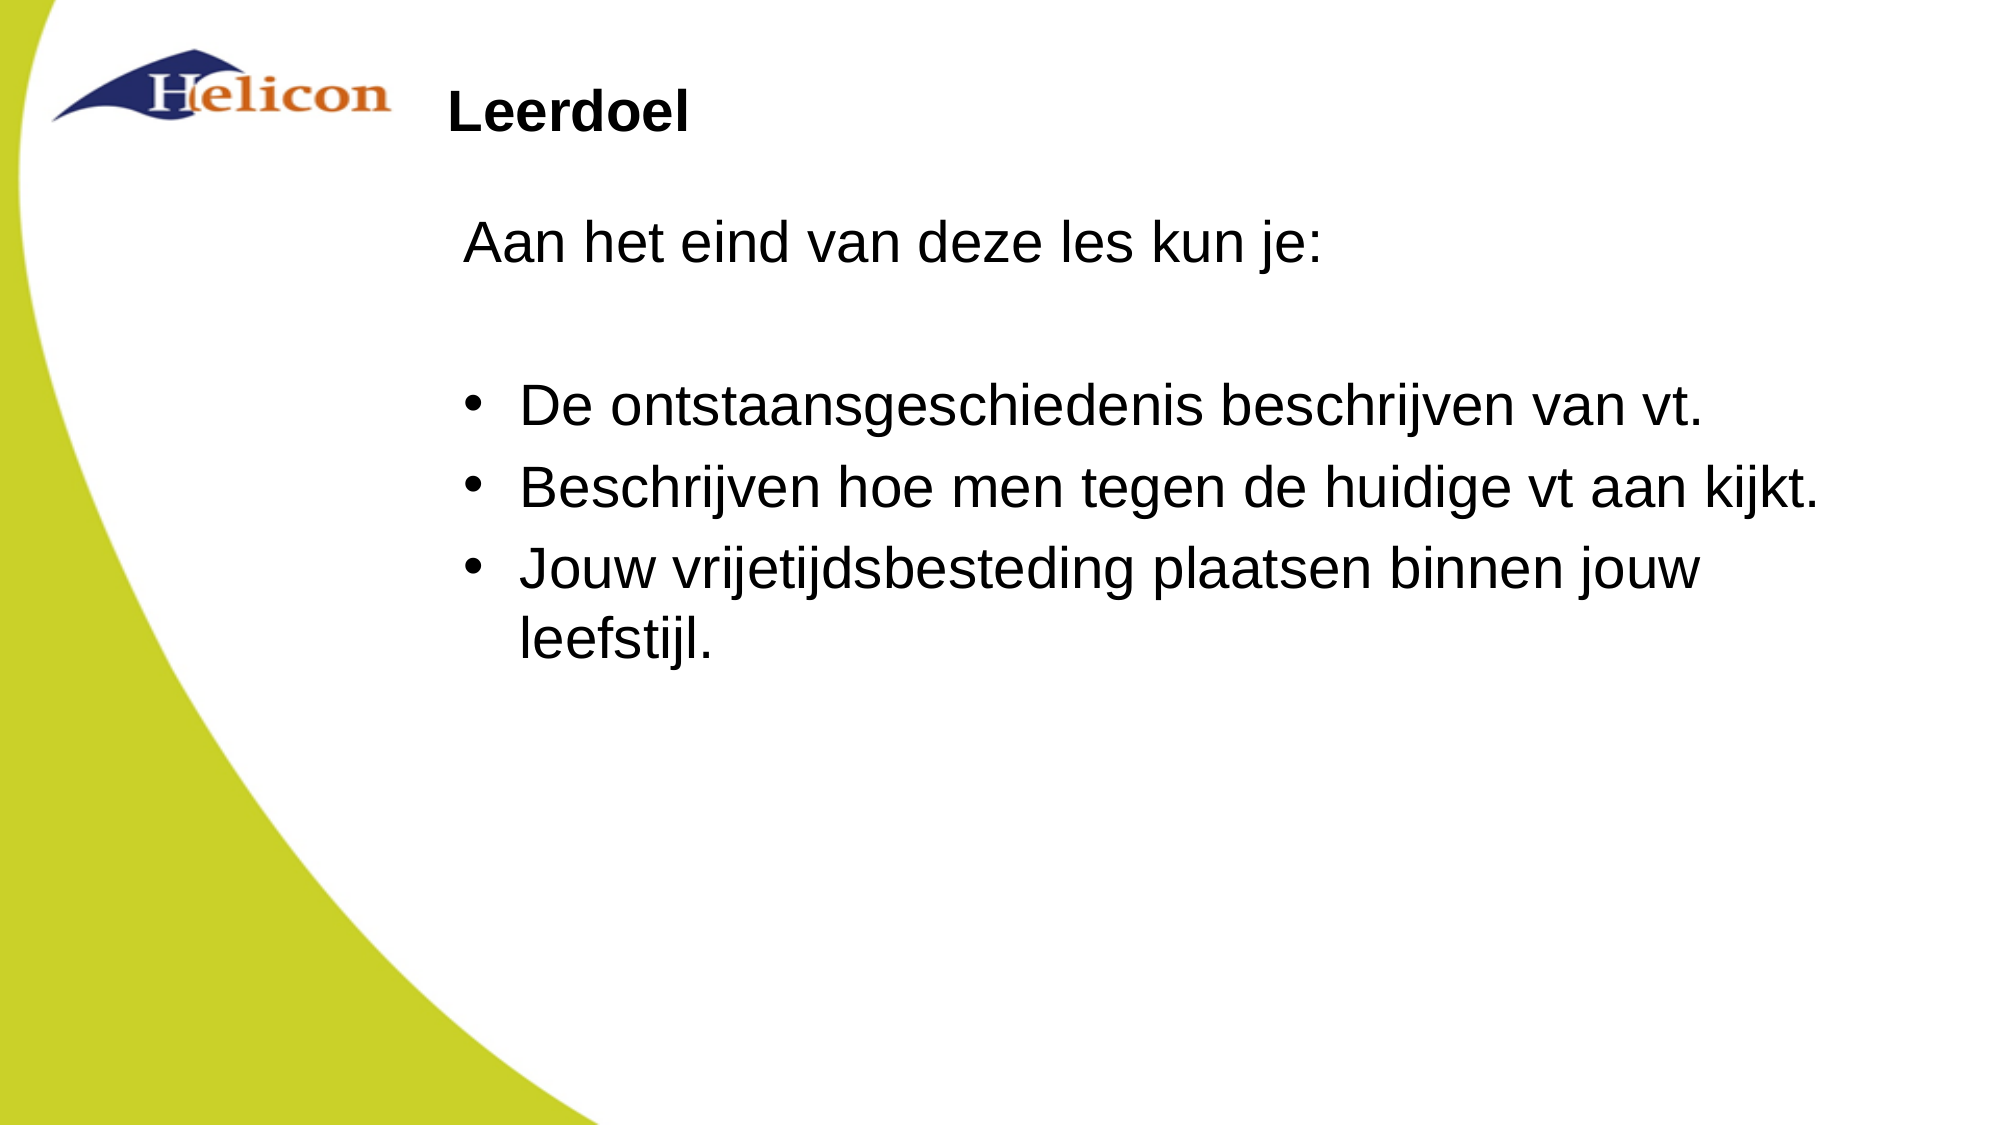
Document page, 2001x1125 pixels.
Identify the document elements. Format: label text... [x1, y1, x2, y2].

list Aan het eind van deze les kun je: De ontstaansgeschiedenis beschrijven van vt. Beschrijven hoe men tegen de huidige vt aan kijkt. Jouw vrijetijdsbesteding plaatsen binnen jouw leefstijl. [448, 196, 1900, 1005]
title Leerdoel [432, 54, 1887, 161]
picture [0, 0, 2000, 1125]
